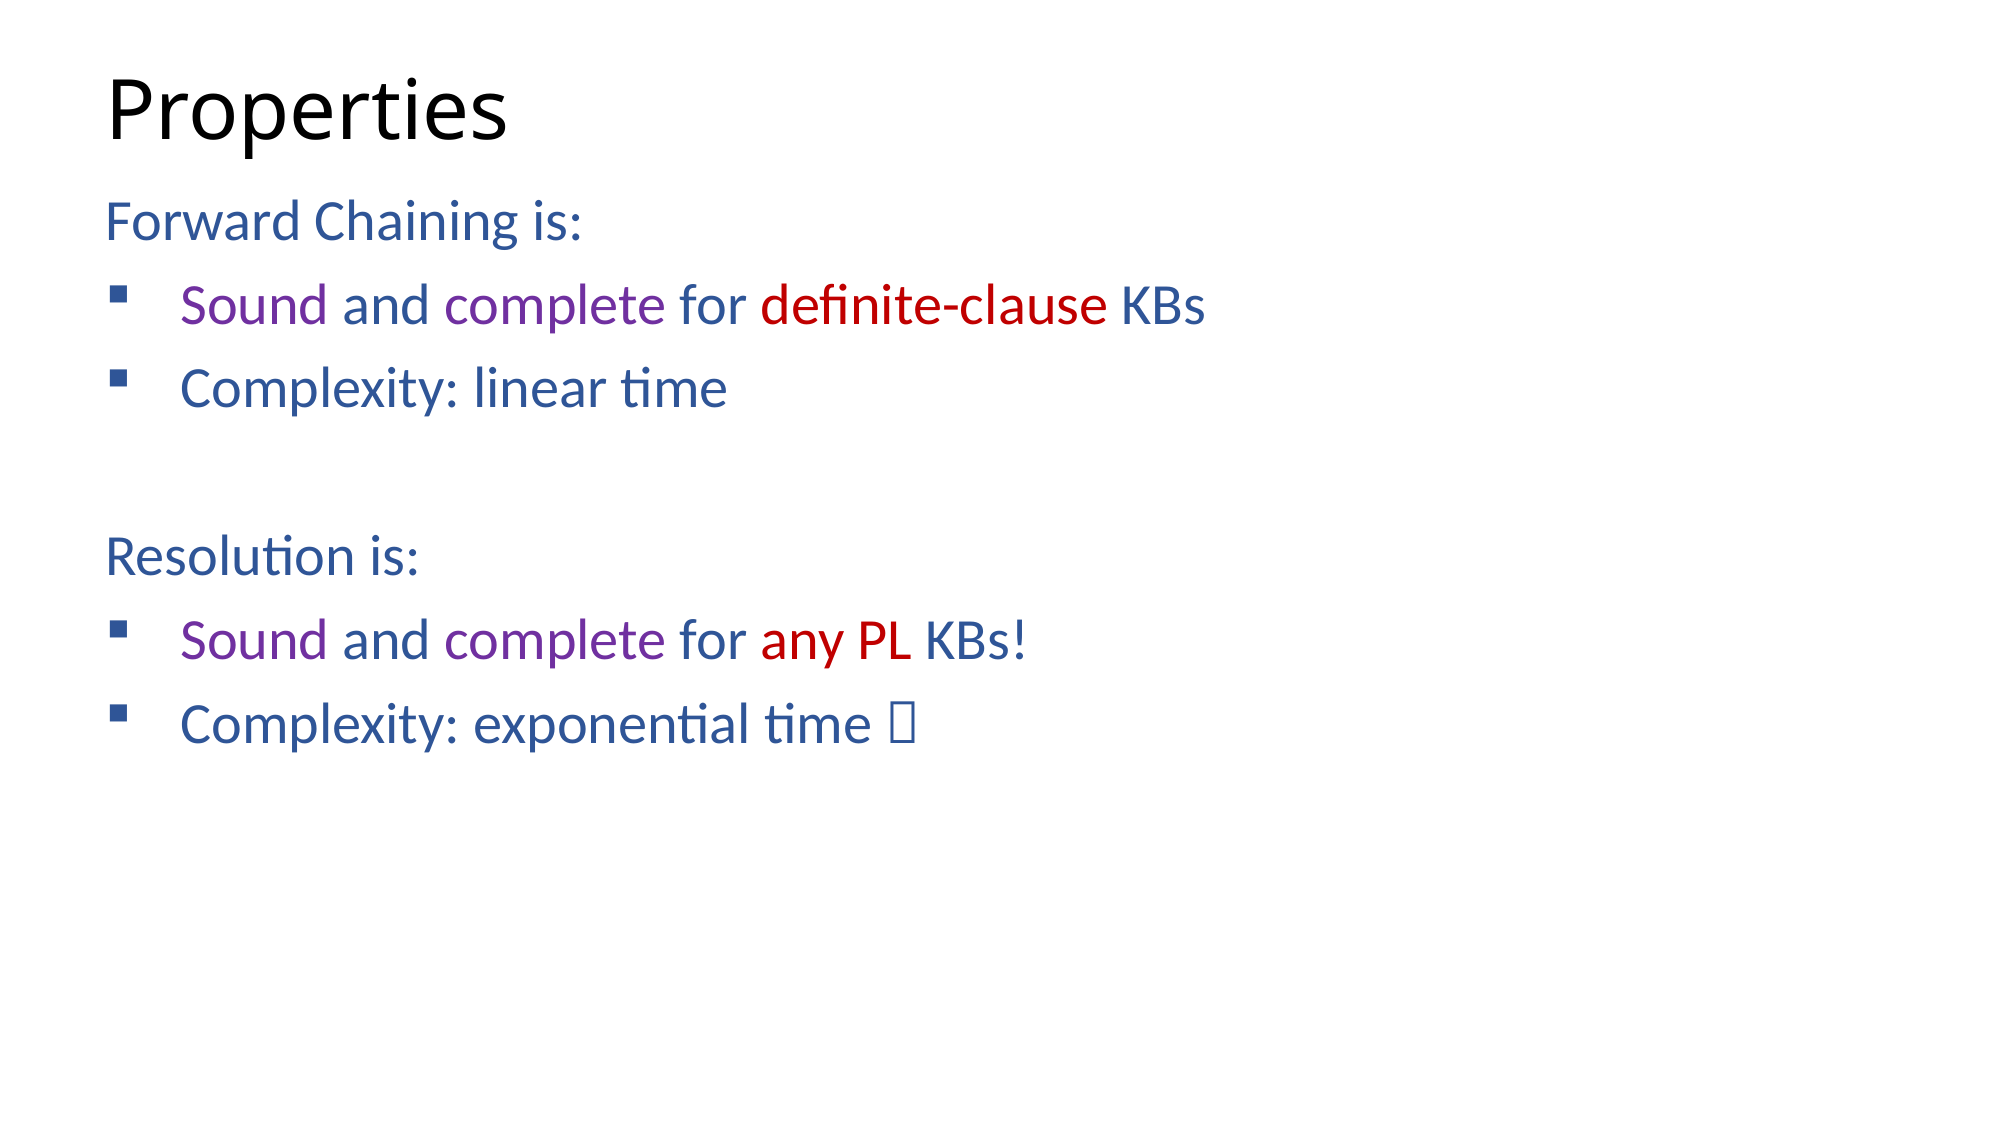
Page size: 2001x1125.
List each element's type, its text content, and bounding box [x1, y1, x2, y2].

title Properties [90, 60, 1816, 164]
list Forward Chaining is: Sound and complete for definite-clause KBs Complexity: linear time Resolution is: Sound and complete for any PL KBs! Complexity: exponential time  [90, 182, 1816, 518]
